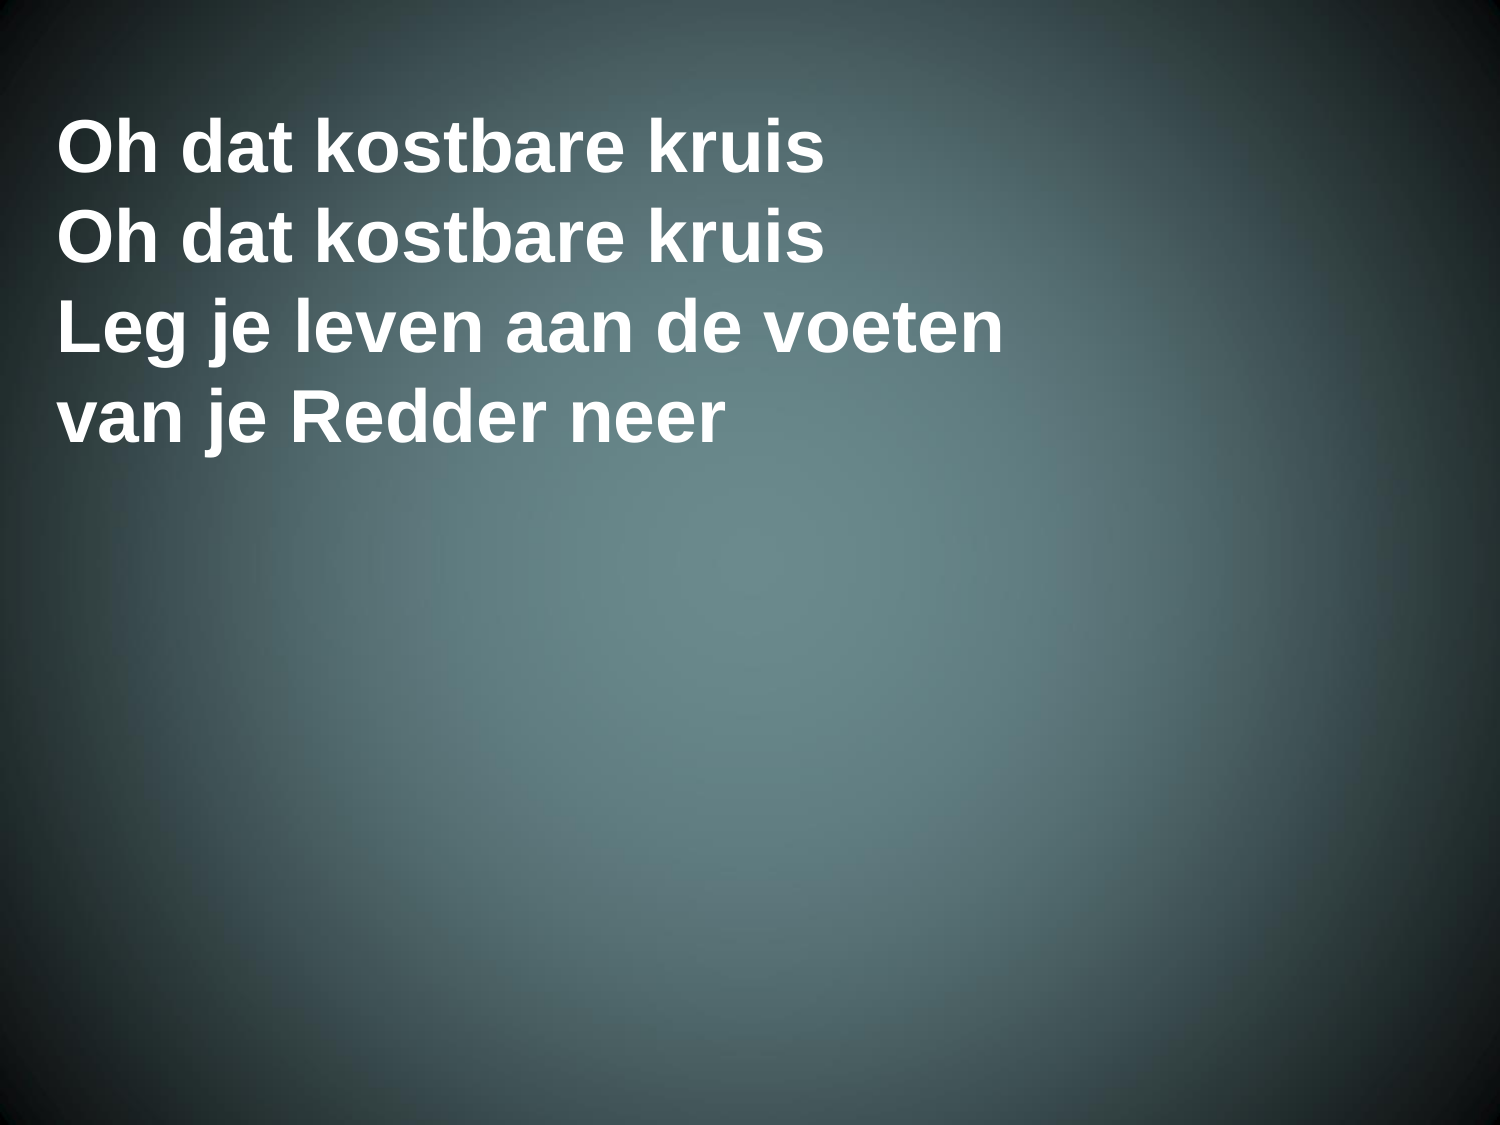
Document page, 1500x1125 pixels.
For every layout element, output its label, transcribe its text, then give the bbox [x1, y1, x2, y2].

picture [0, 0, 1500, 1125]
text_box Oh dat kostbare kruis Oh dat kostbare kruis Leg je leven aan de voeten van je Redder neer [0, 0, 1430, 465]
